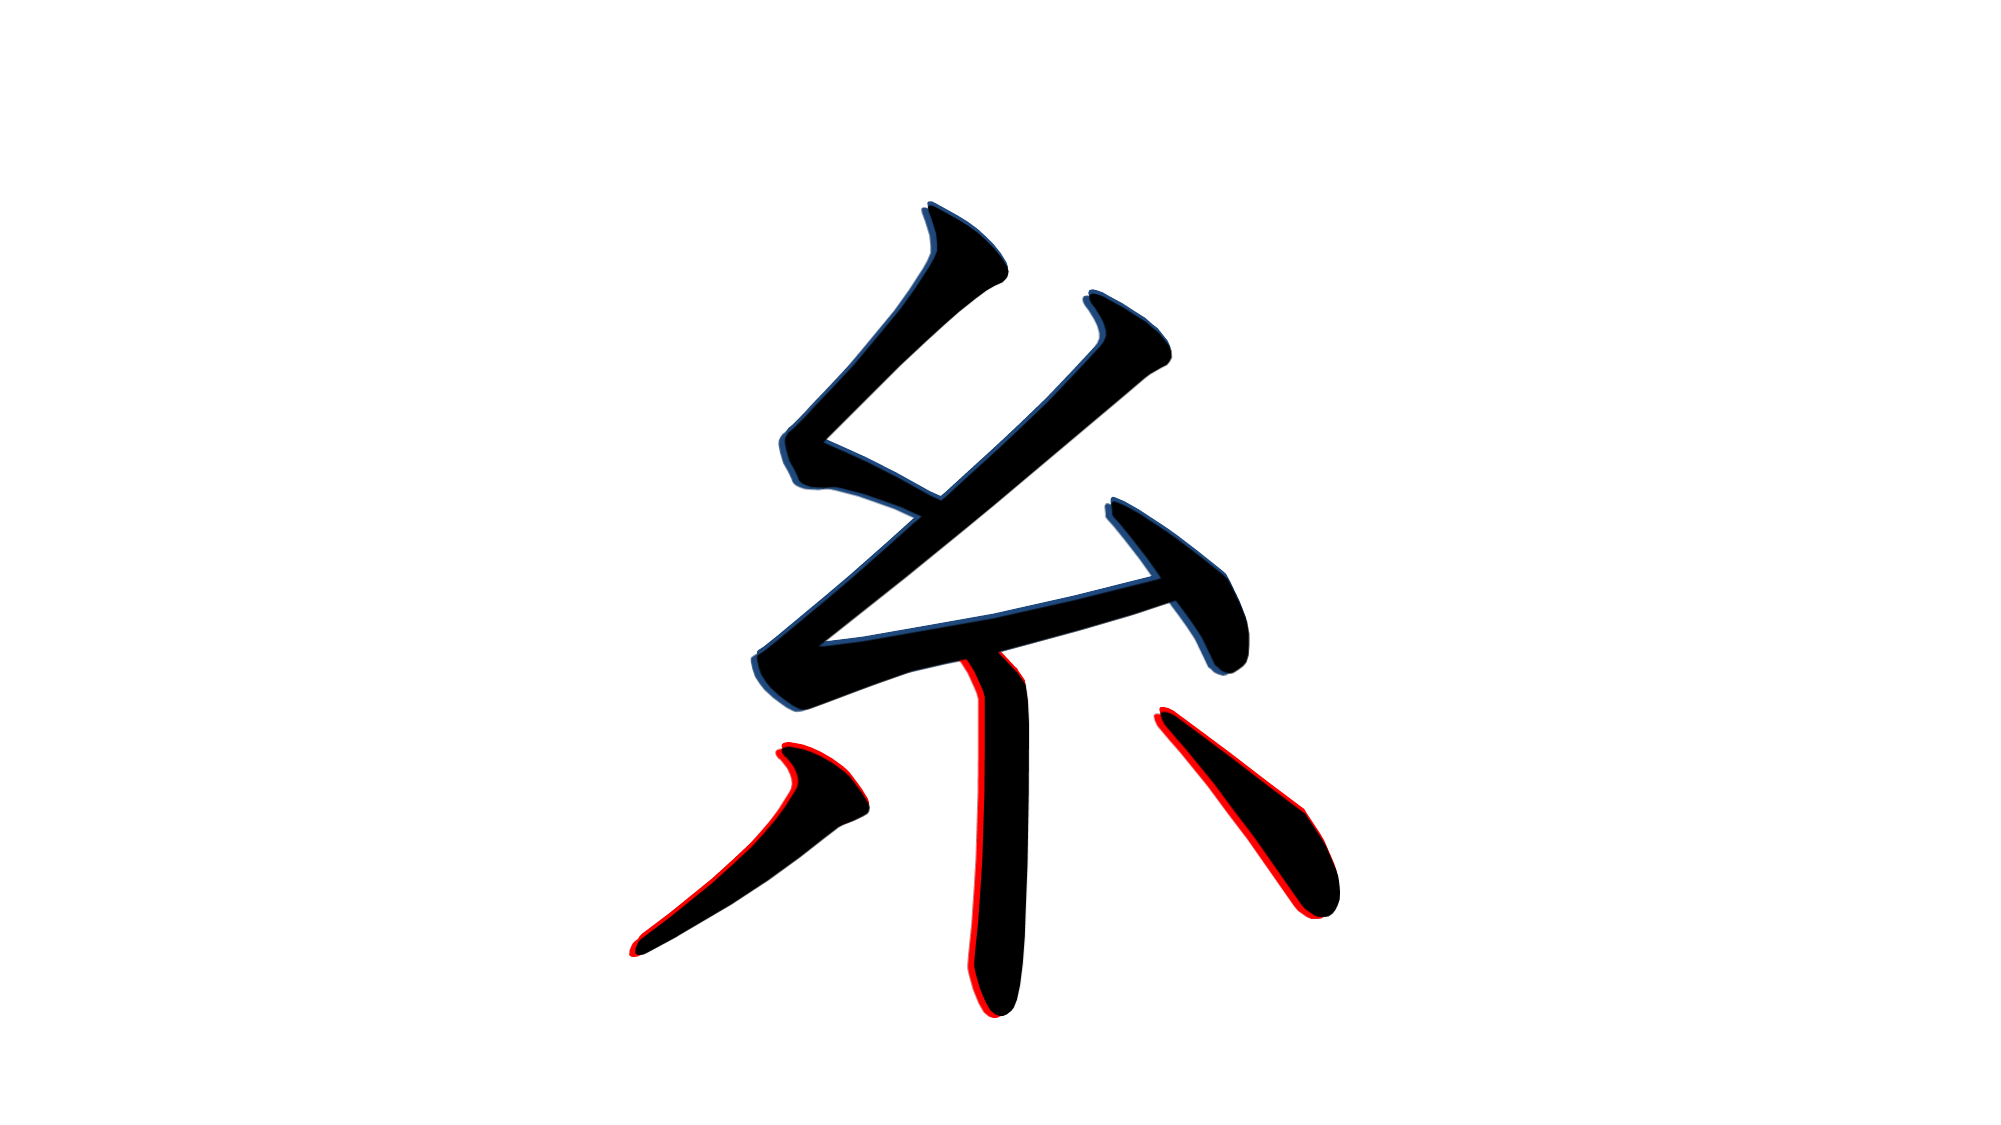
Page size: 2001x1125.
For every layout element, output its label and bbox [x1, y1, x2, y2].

text_box [925, 199, 940, 203]
picture [629, 205, 1340, 1018]
